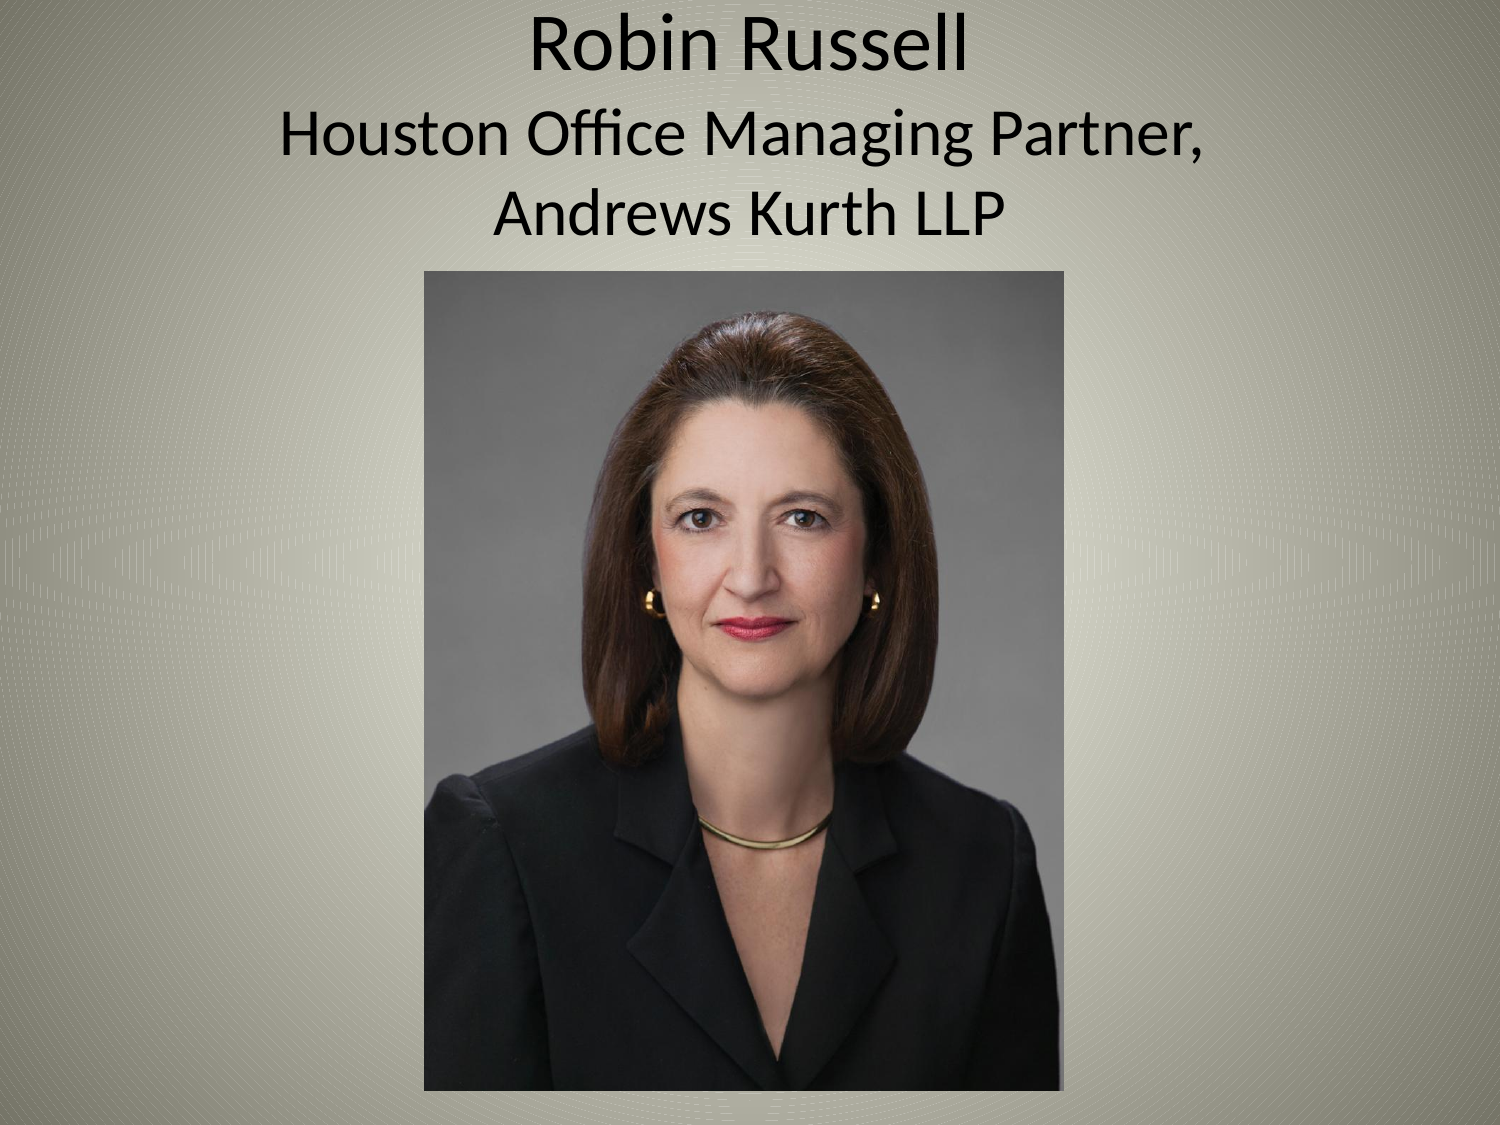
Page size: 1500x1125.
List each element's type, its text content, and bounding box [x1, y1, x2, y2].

picture [423, 271, 1064, 1091]
title Robin Russell Houston Office Managing Partner, Andrews Kurth LLP [75, 65, 1425, 254]
